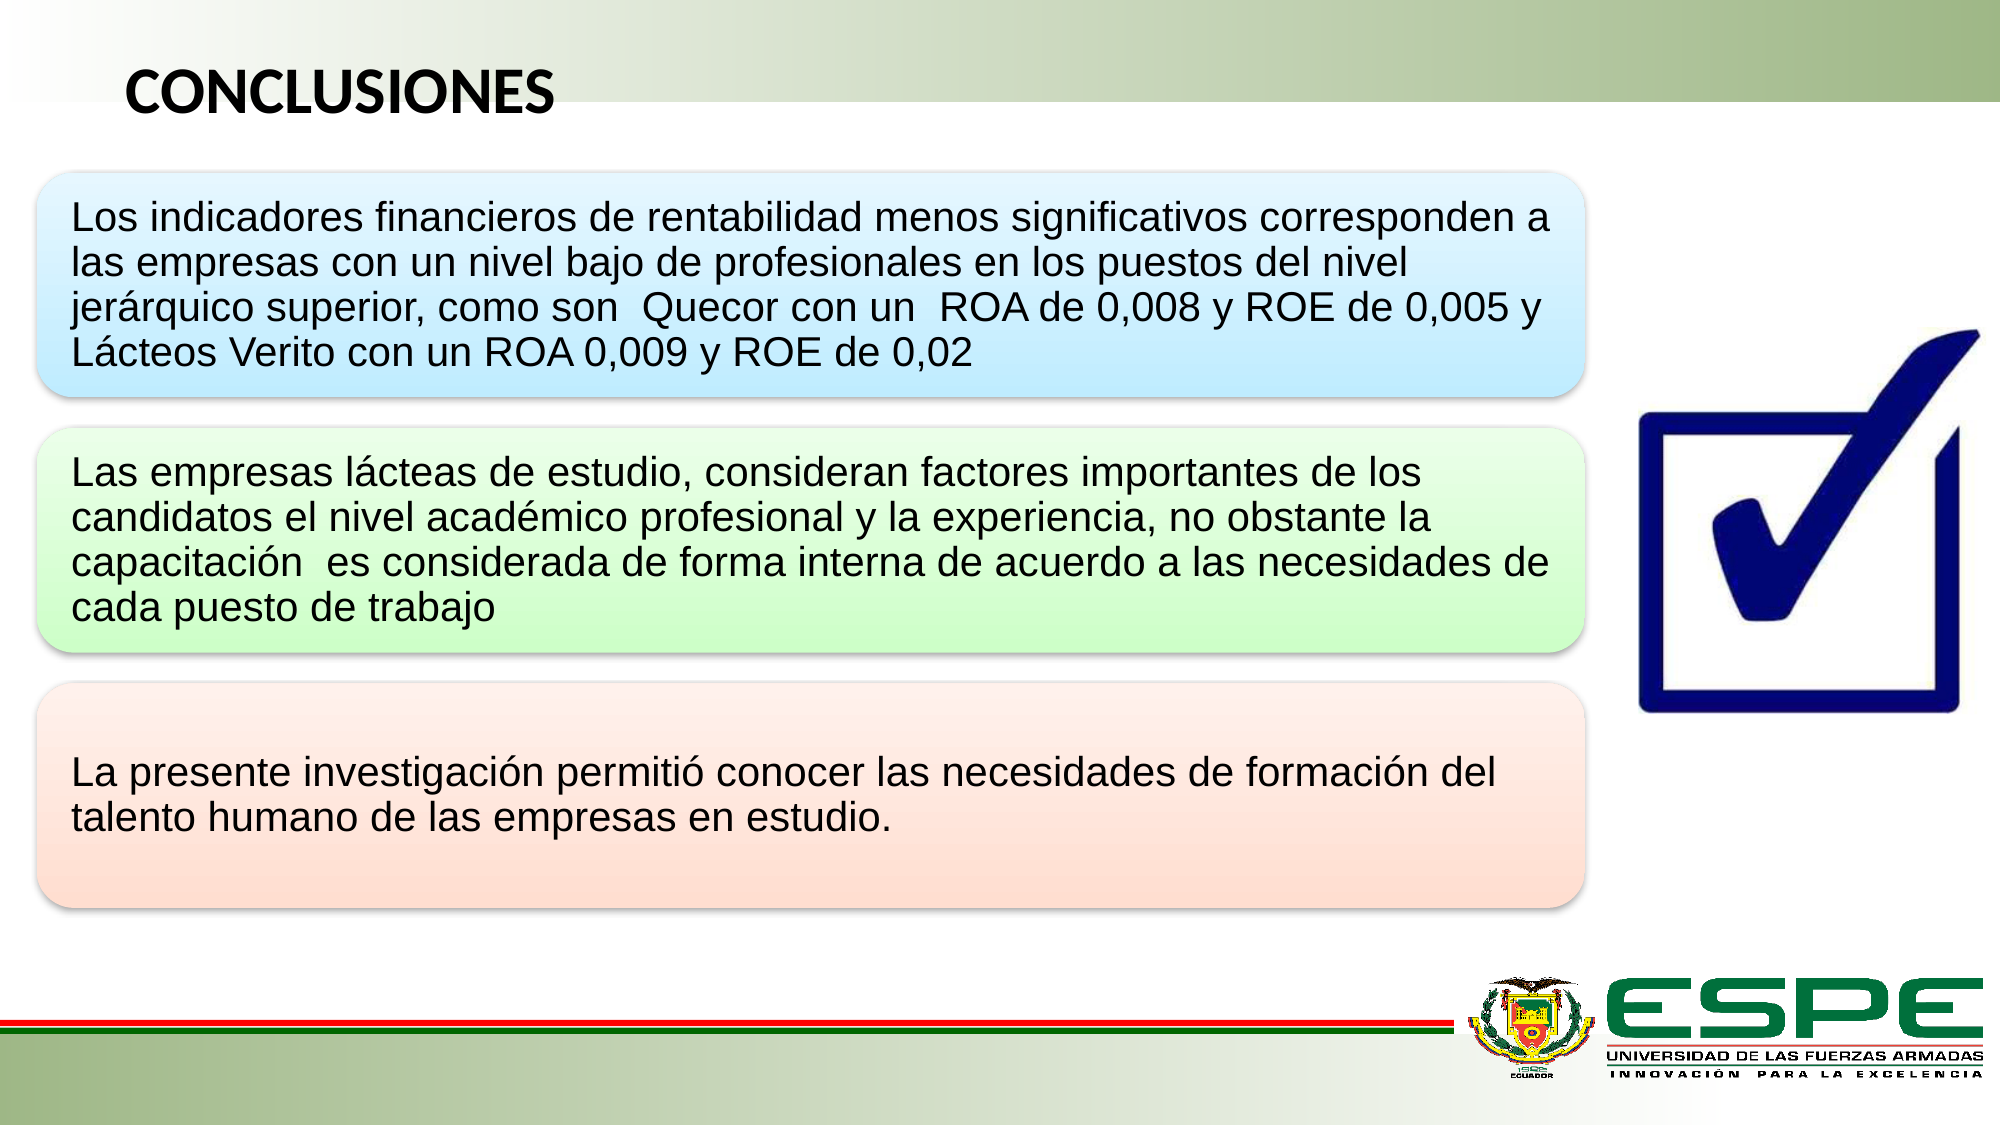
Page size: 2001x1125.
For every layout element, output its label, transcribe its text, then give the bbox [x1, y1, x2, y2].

picture [1633, 327, 1987, 736]
title CONCLUSIONES [110, 39, 1911, 143]
picture [1468, 977, 1983, 1078]
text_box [36, 95, 1586, 985]
